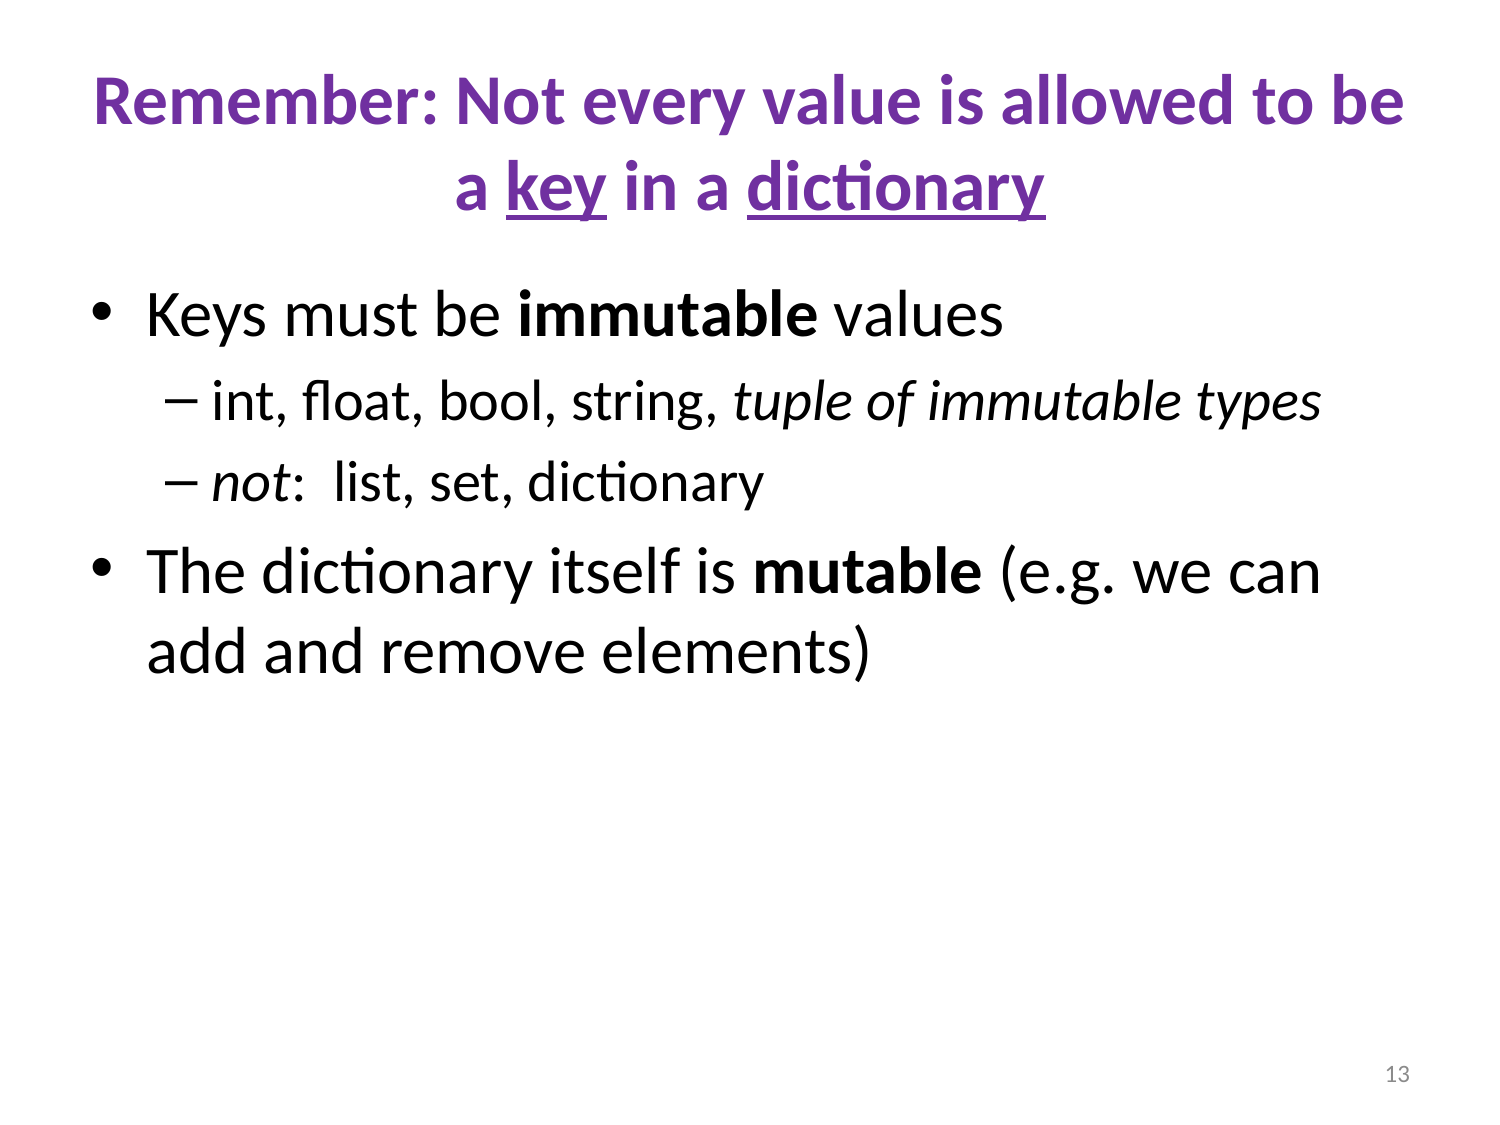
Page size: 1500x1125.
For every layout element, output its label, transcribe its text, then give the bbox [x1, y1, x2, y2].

title Remember: Not every value is allowed to be a key in a dictionary [75, 45, 1425, 233]
list Keys must be immutable values int, float, bool, string, tuple of immutable types not: list, set, dictionary The dictionary itself is mutable (e.g. we can add and remove elements) [75, 262, 1425, 1005]
slide_number 13 [1074, 1042, 1425, 1103]
